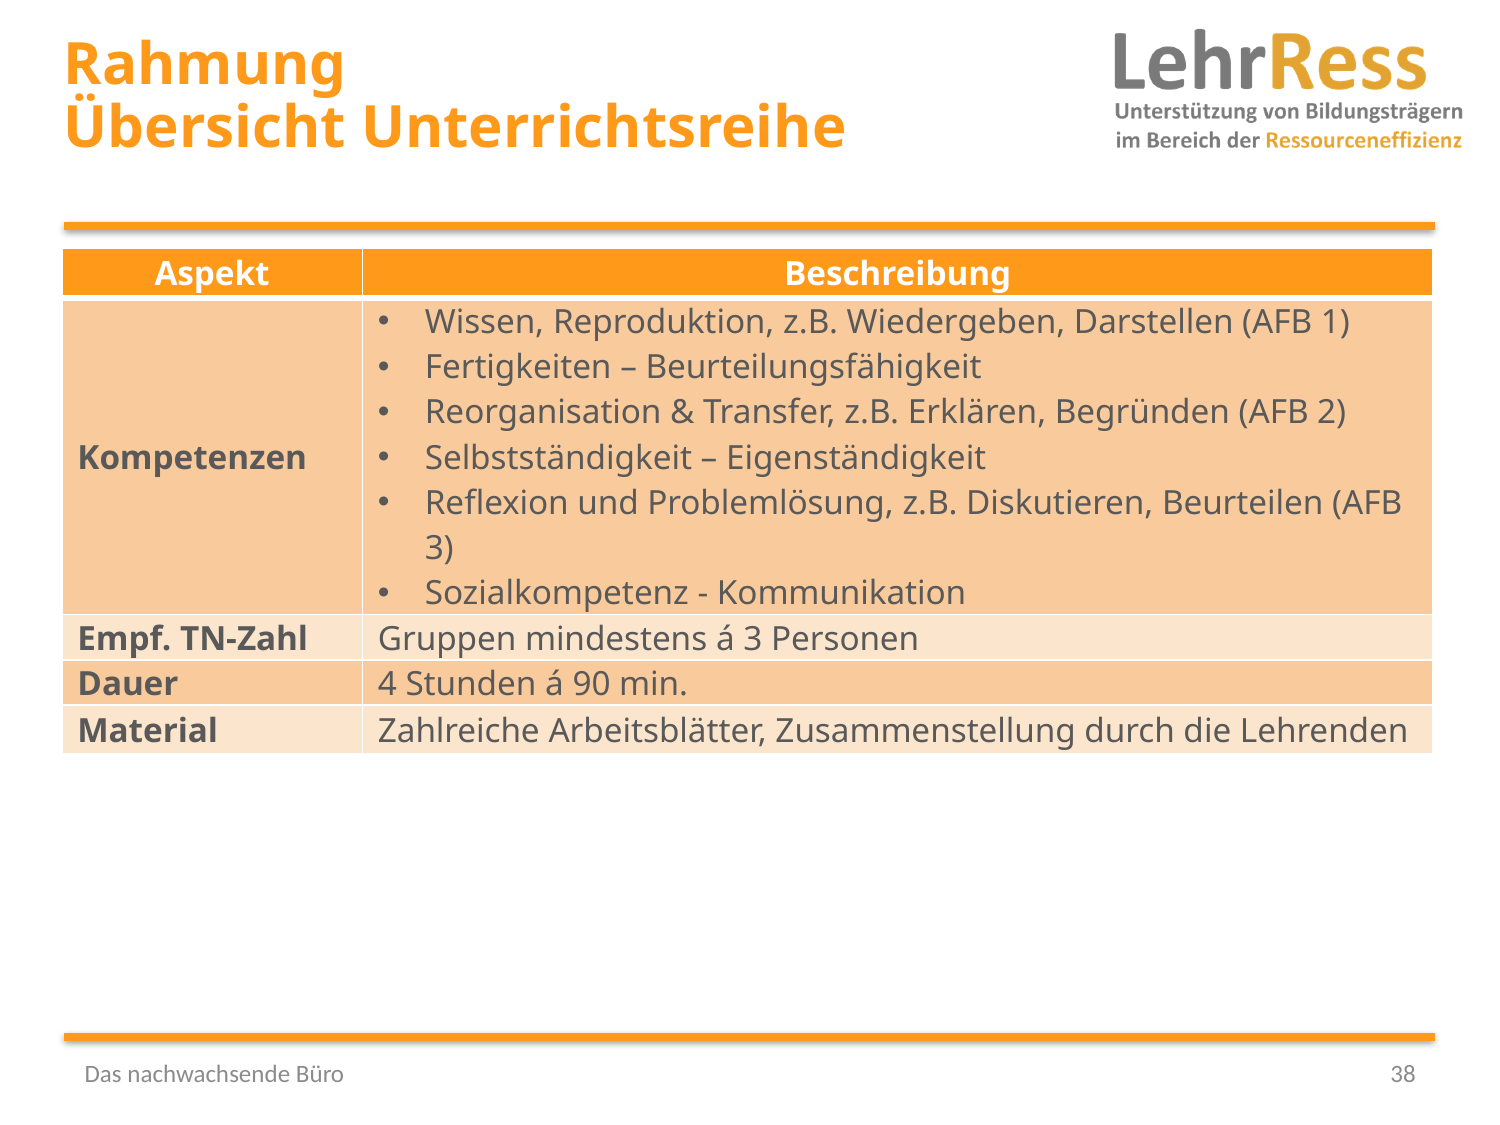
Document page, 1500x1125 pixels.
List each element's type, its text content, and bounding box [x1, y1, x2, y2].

table_cell Material [63, 706, 362, 753]
slide_number 38 [1338, 1042, 1431, 1103]
footer Das nachwachsende Büro [69, 1042, 576, 1103]
table_cell Gruppen mindestens á 3 Personen [363, 615, 1432, 659]
table_cell Wissen, Reproduktion, z.B. Wiedergeben, Darstellen (AFB 1) Fertigkeiten – Beurteilungsfähigkeit Reorganisation & Transfer, z.B. Erklären, Begründen (AFB 2) Selbstständigkeit – Eigenständigkeit Reflexion und Problemlösung, z.B. Diskutieren, Beurteilen (AFB 3) Sozialkompetenz - Kommunikation [363, 301, 1432, 614]
table_cell 4 Stunden á 90 min. [363, 661, 1432, 704]
table_header Aspekt [63, 249, 362, 295]
table_cell Zahlreiche Arbeitsblätter, Zusammenstellung durch die Lehrenden [363, 706, 1432, 753]
table_cell Kompetenzen [63, 301, 362, 614]
table_header Beschreibung [363, 249, 1432, 295]
title Rahmung Übersicht Unterrichtsreihe [64, 33, 1068, 209]
table_cell Empf. TN-Zahl [63, 615, 362, 659]
picture [1095, 19, 1483, 156]
table_cell Dauer [63, 661, 362, 704]
